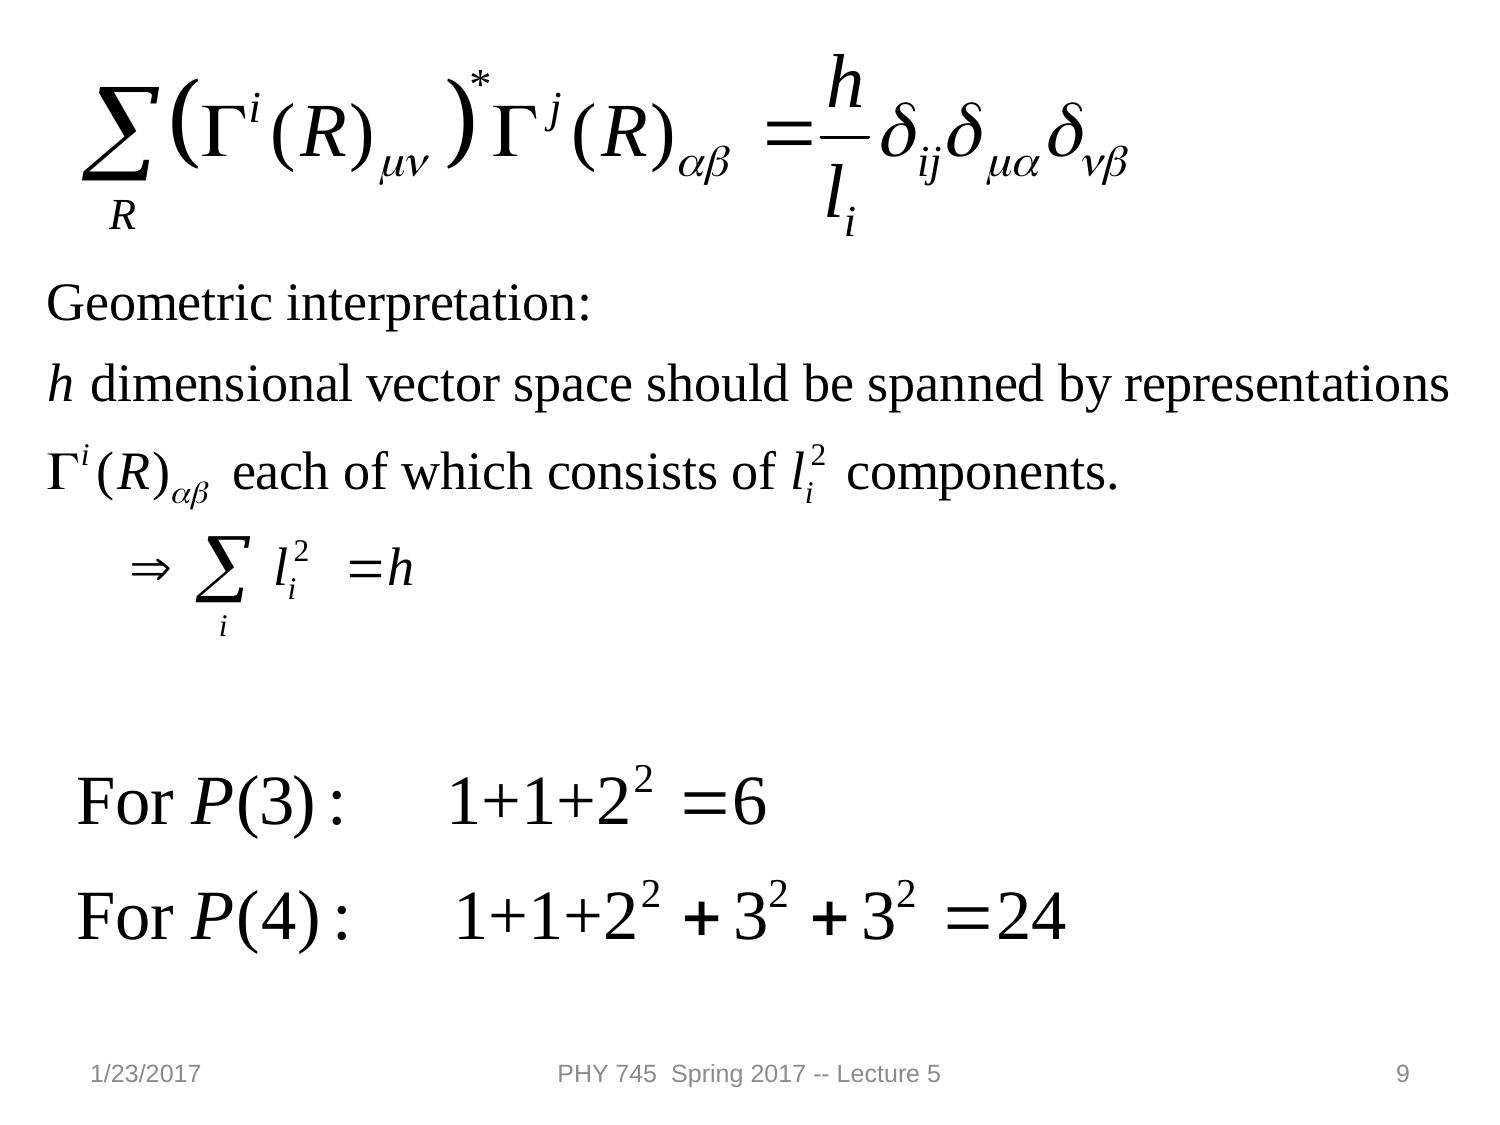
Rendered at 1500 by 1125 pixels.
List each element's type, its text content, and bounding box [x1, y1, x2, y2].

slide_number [75, 1042, 425, 1103]
footer PHY 745 Spring 2017 -- Lecture 5 [512, 1042, 988, 1103]
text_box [74, 37, 1142, 251]
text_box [69, 749, 1075, 967]
slide_number 9 [1074, 1042, 1425, 1103]
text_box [41, 274, 1458, 645]
